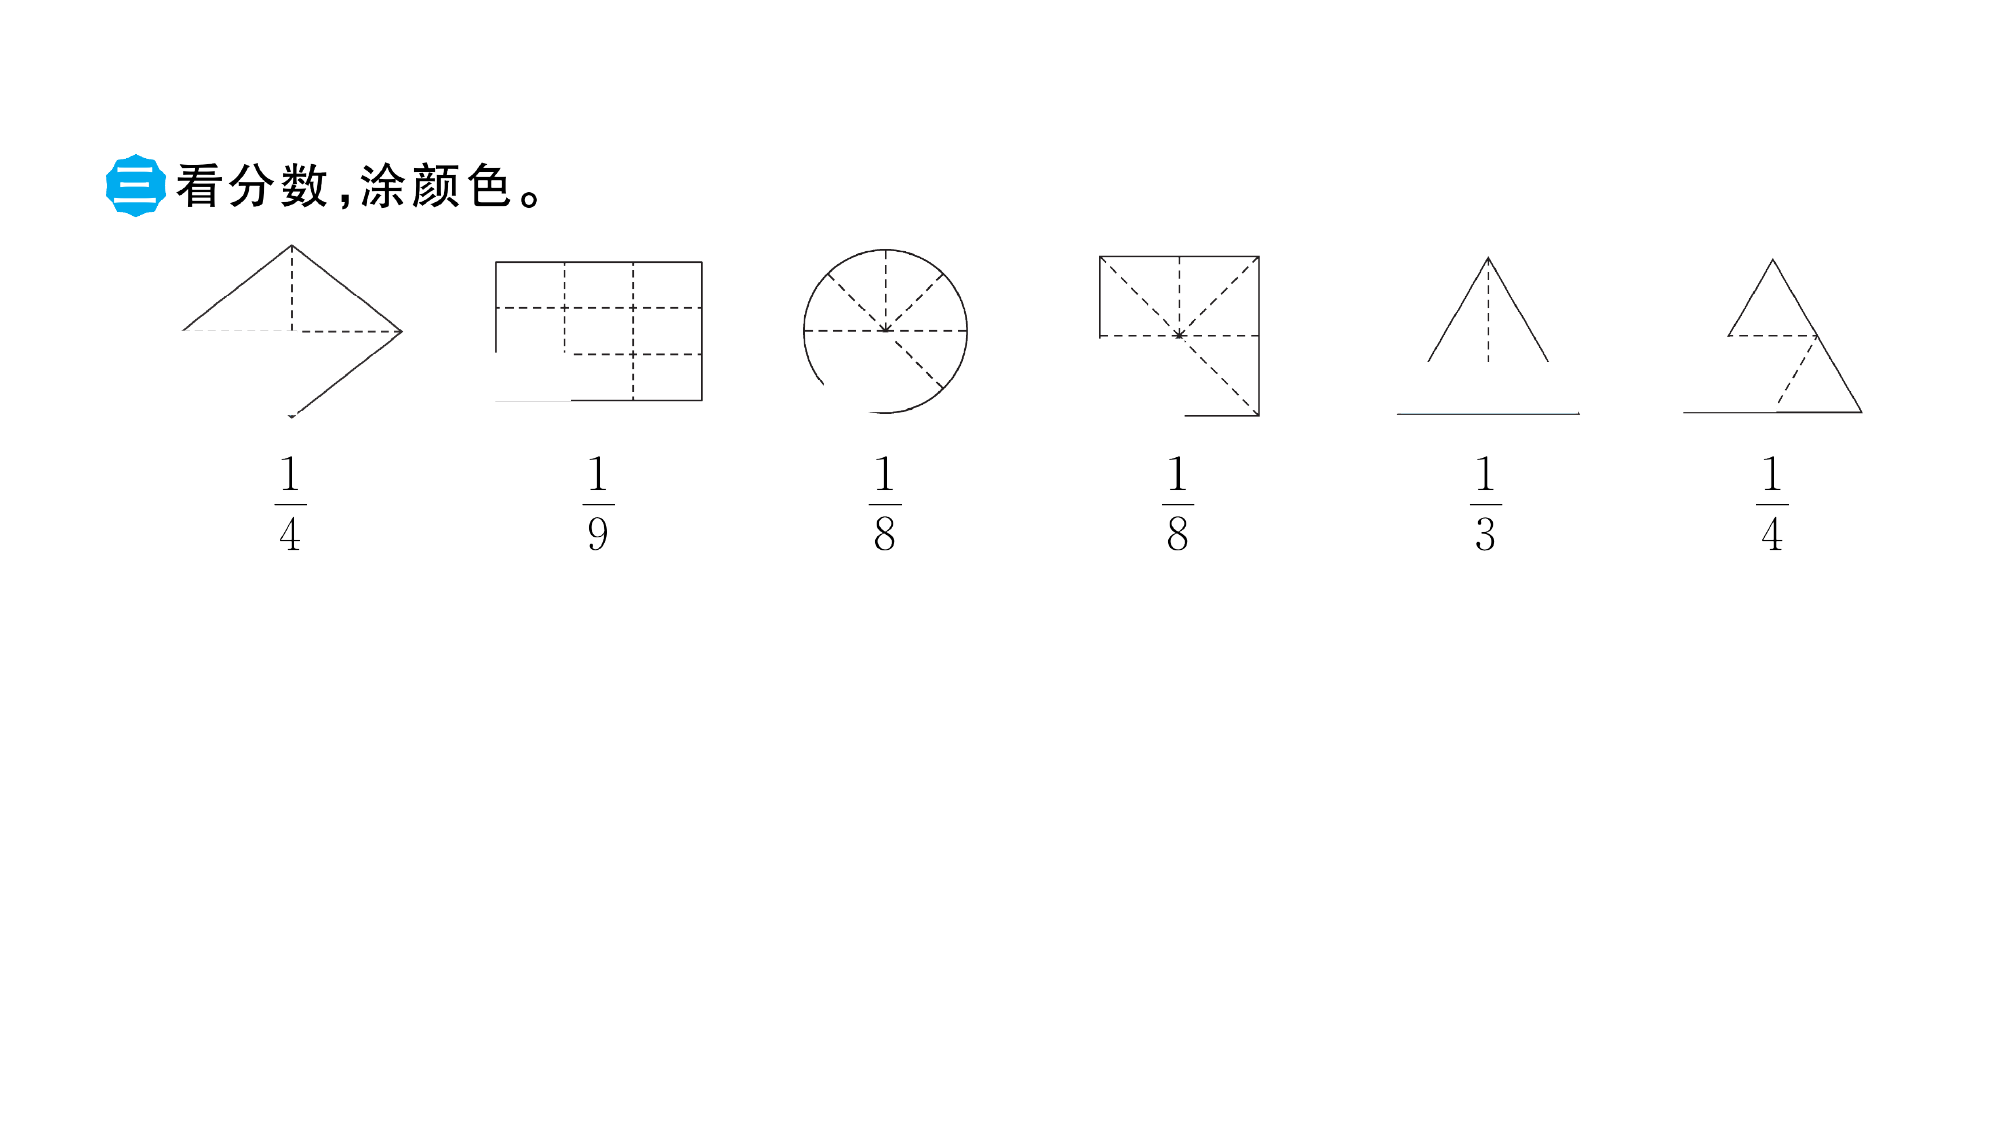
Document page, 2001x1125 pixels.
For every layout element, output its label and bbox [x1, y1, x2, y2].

picture [102, 134, 1993, 563]
